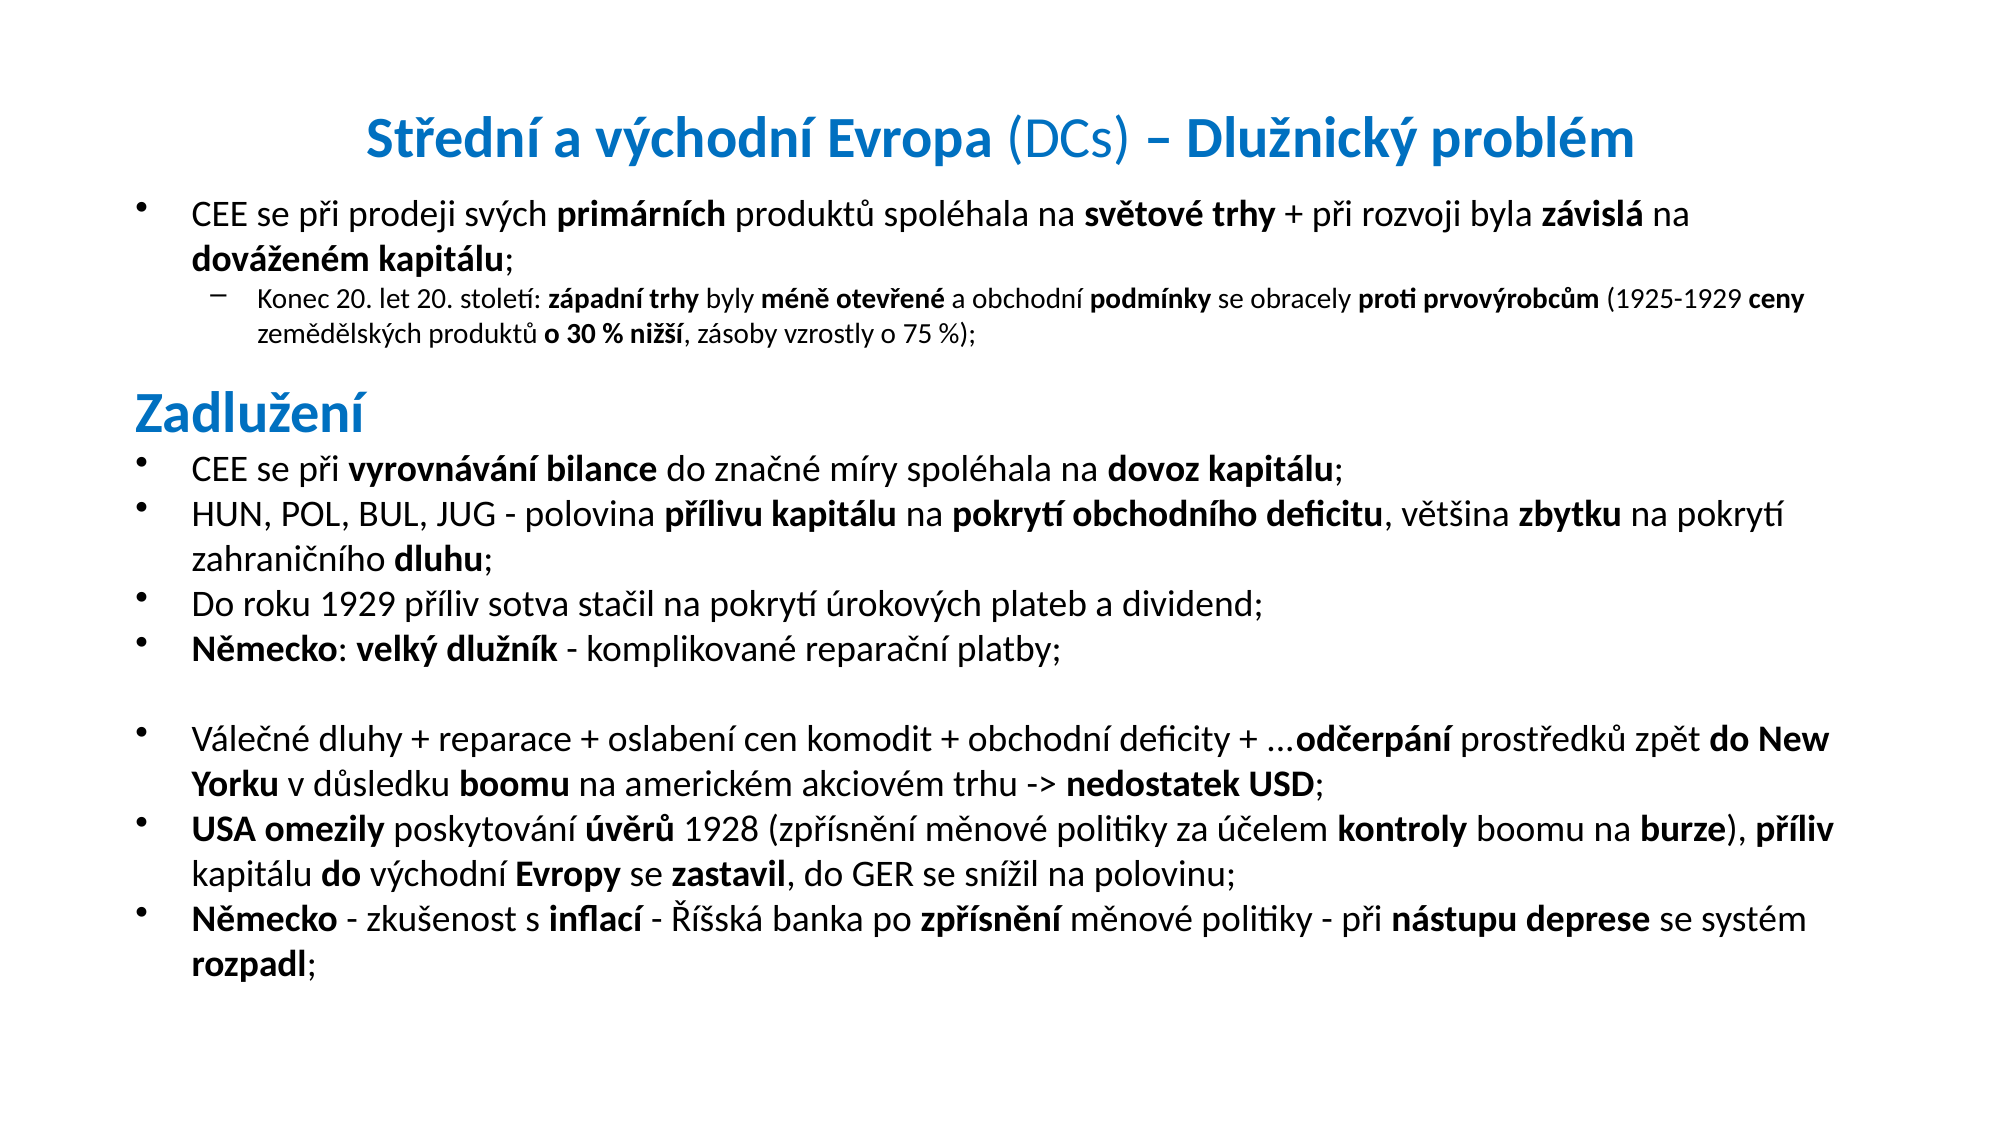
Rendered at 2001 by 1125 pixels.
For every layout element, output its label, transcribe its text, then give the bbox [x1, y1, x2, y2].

text_box Střední a východní Evropa (DCs) – Dlužnický problém CEE se při prodeji svých primárních produktů spoléhala na světové trhy + při rozvoji byla závislá na dováženém kapitálu; Konec 20. let 20. století: západní trhy byly méně otevřené a obchodní podmínky se obracely proti prvovýrobcům (1925-1929 ceny zemědělských produktů o 30 % nižší, zásoby vzrostly o 75 %); Zadlužení CEE se při vyrovnávání bilance do značné míry spoléhala na dovoz kapitálu; HUN, POL, BUL, JUG - polovina přílivu kapitálu na pokrytí obchodního deficitu, většina zbytku na pokrytí zahraničního dluhu; Do roku 1929 příliv sotva stačil na pokrytí úrokových plateb a dividend; Německo: velký dlužník - komplikované reparační platby; Válečné dluhy + reparace + oslabení cen komodit + obchodní deficity + ...odčerpání prostředků zpět do New Yorku v důsledku boomu na americkém akciovém trhu -> nedostatek USD; USA omezily poskytování úvěrů 1928 (zpřísnění měnové politiky za účelem kontroly boomu na burze), příliv kapitálu do východní Evropy se zastavil, do GER se snížil na polovinu; Německo - zkušenost s inflací - Říšská banka po zpřísnění měnové politiky - při nástupu deprese se systém rozpadl; [120, 91, 1882, 992]
